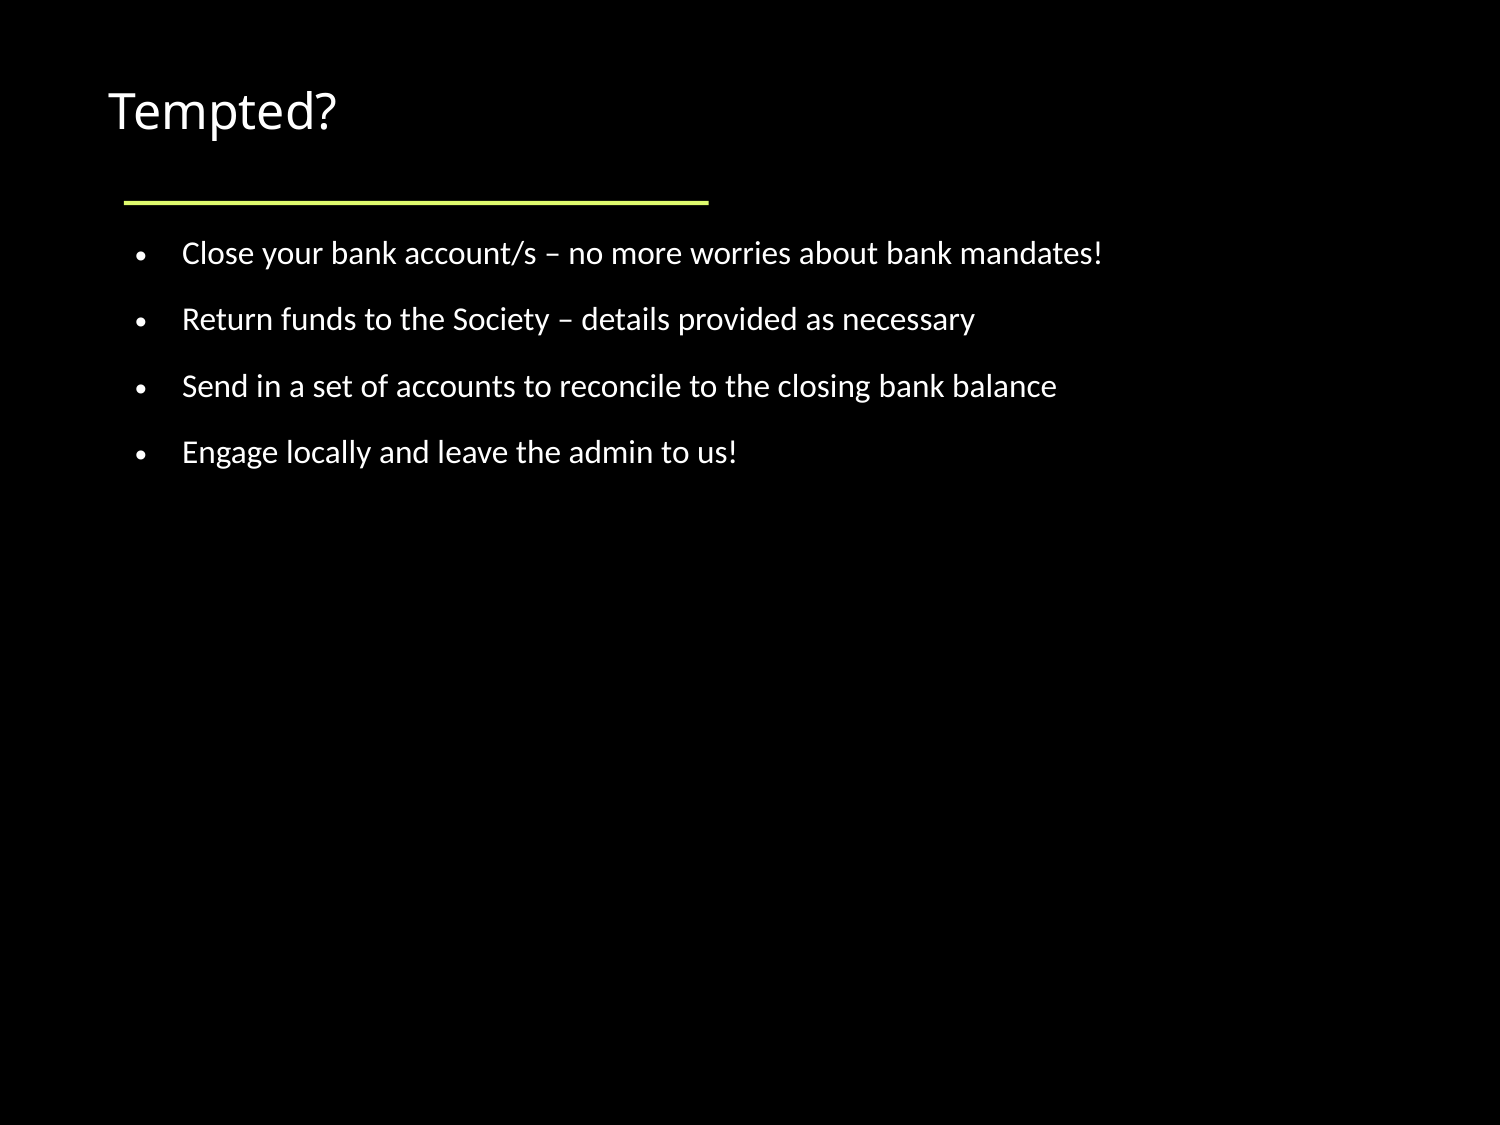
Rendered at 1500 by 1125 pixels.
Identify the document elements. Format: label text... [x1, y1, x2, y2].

table_header Close your bank account/s – no more worries about bank mandates! Return funds to the Society – details provided as necessary Send in a set of accounts to reconcile to the closing bank balance Engage locally and leave the admin to us! [120, 232, 1372, 707]
text_box Tempted? [101, 72, 359, 198]
